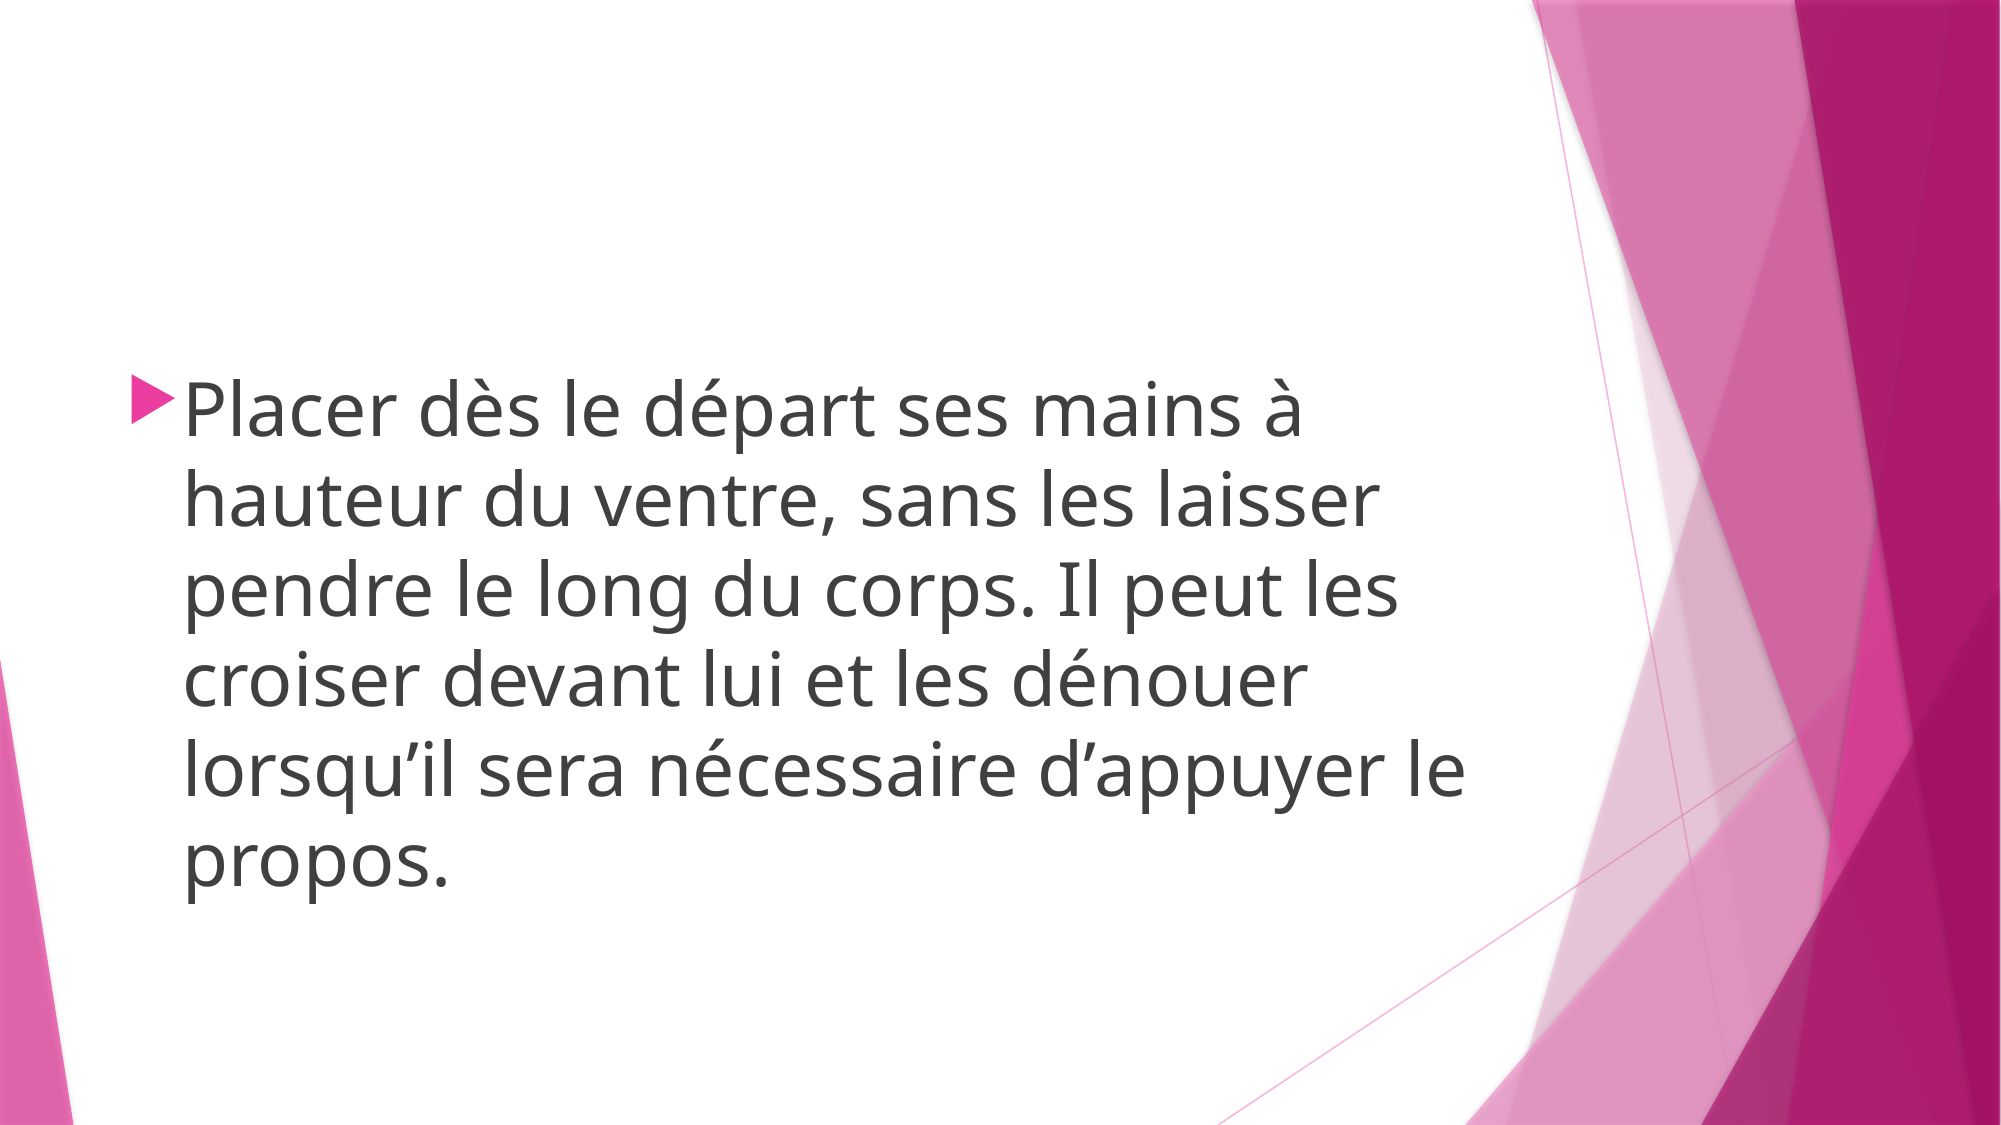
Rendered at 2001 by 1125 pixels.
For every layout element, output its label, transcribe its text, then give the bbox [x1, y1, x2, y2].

list Placer dès le départ ses mains à hauteur du ventre, sans les laisser pendre le long du corps. Il peut les croiser devant lui et les dénouer lorsqu’il sera nécessaire d’appuyer le propos. [111, 354, 1522, 992]
